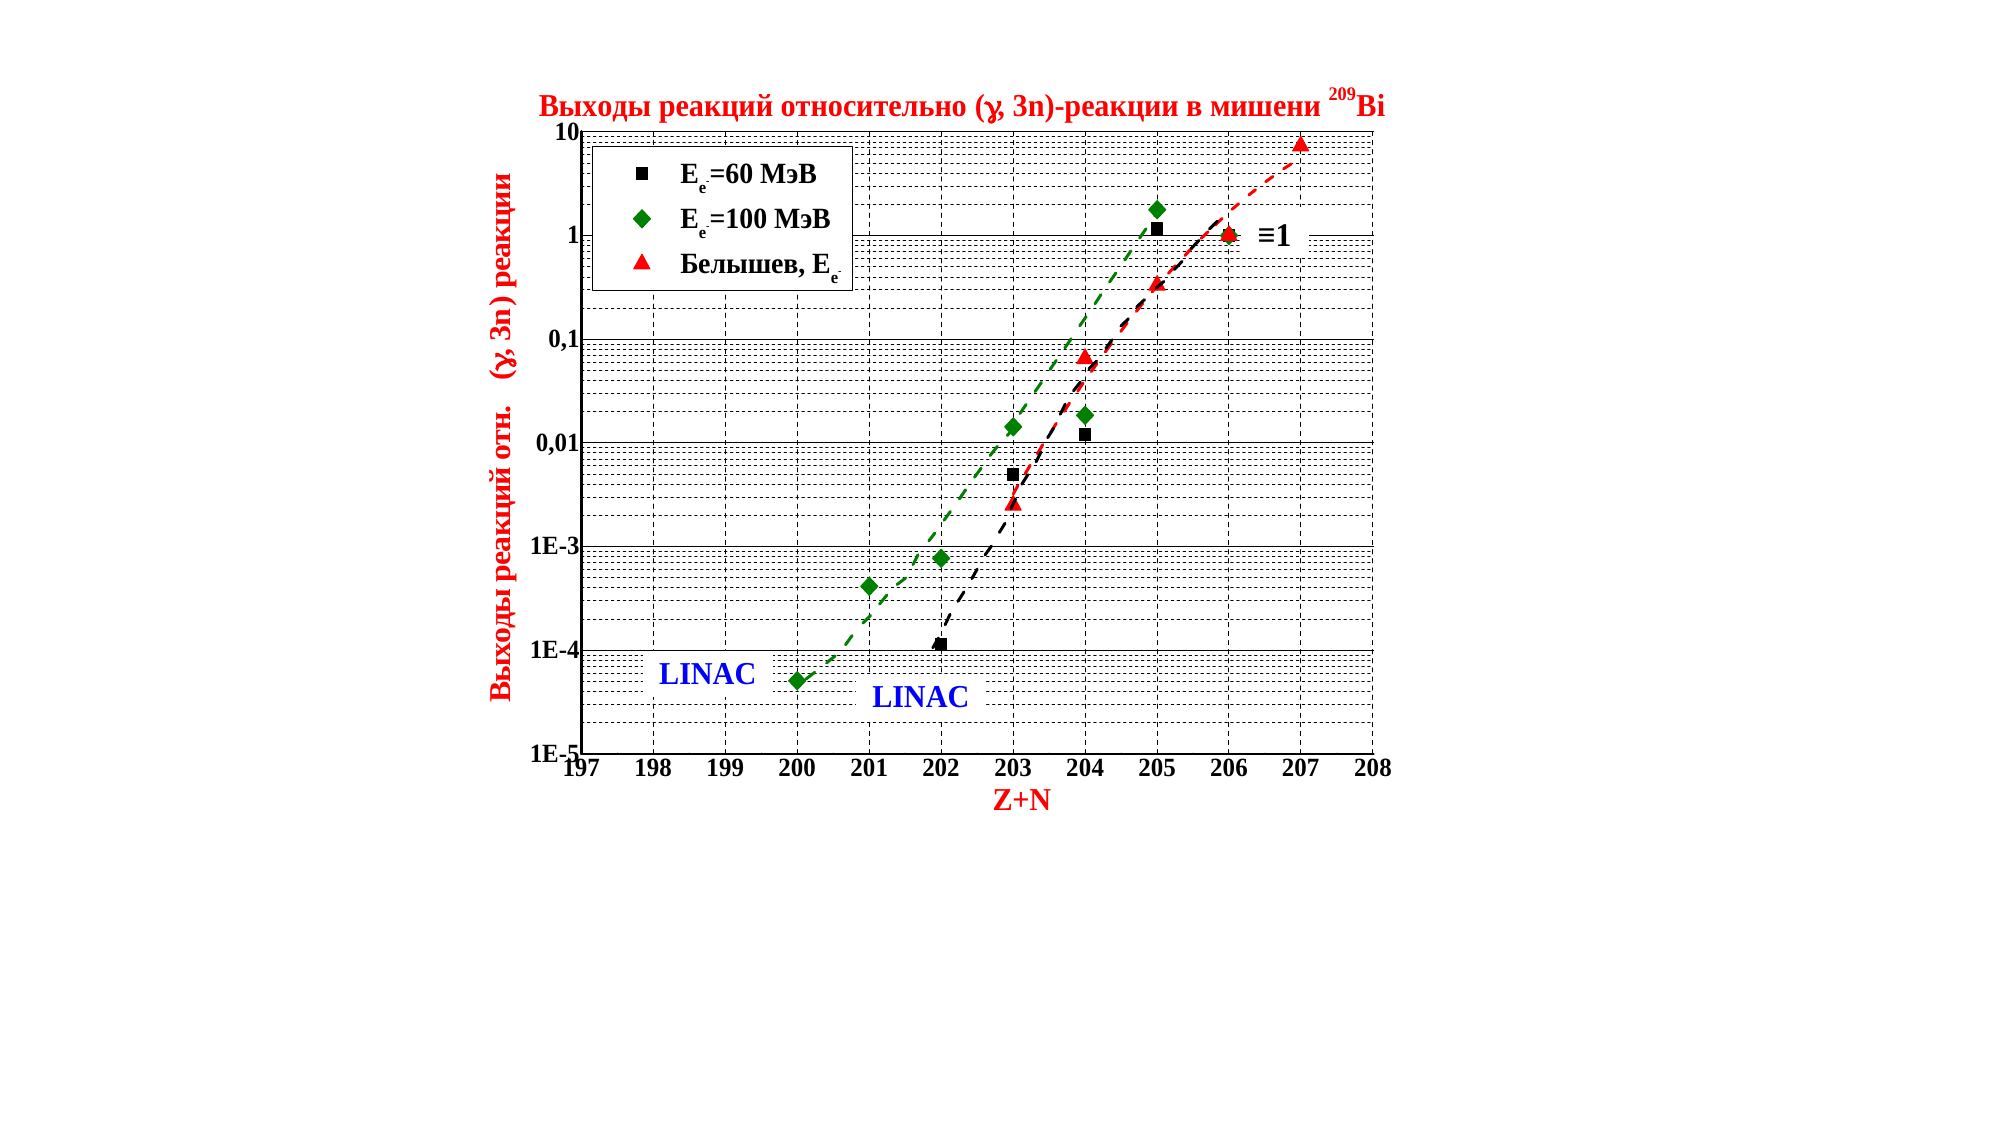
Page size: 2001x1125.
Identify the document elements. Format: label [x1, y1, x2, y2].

text_box [373, 30, 1537, 900]
